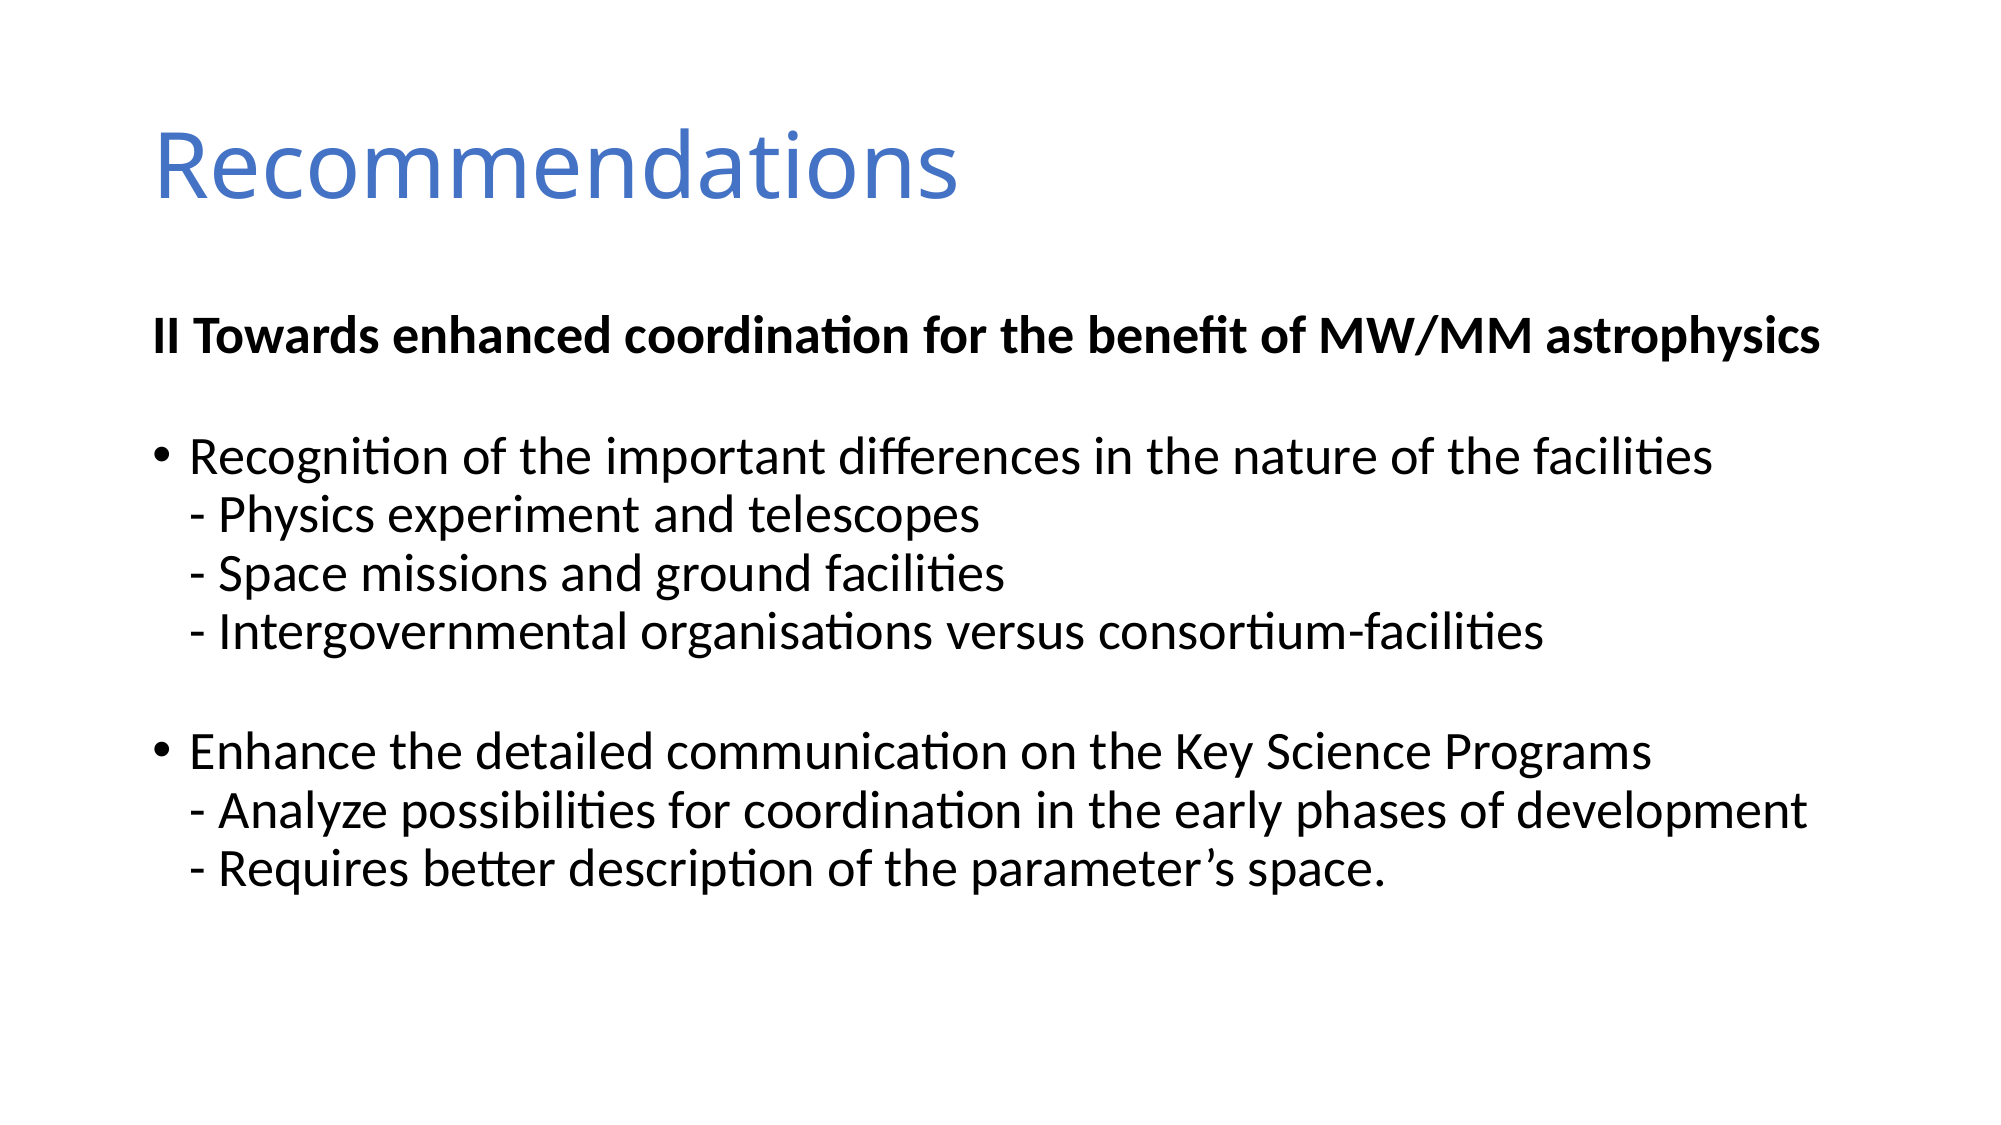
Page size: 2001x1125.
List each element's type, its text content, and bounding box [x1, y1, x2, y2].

title Recommendations [137, 59, 1863, 278]
list II Towards enhanced coordination for the benefit of MW/MM astrophysics Recognition of the important differences in the nature of the facilities - Physics experiment and telescopes - Space missions and ground facilities - Intergovernmental organisations versus consortium-facilities Enhance the detailed communication on the Key Science Programs - Analyze possibilities for coordination in the early phases of development - Requires better description of the parameter’s space. [137, 299, 1863, 1014]
